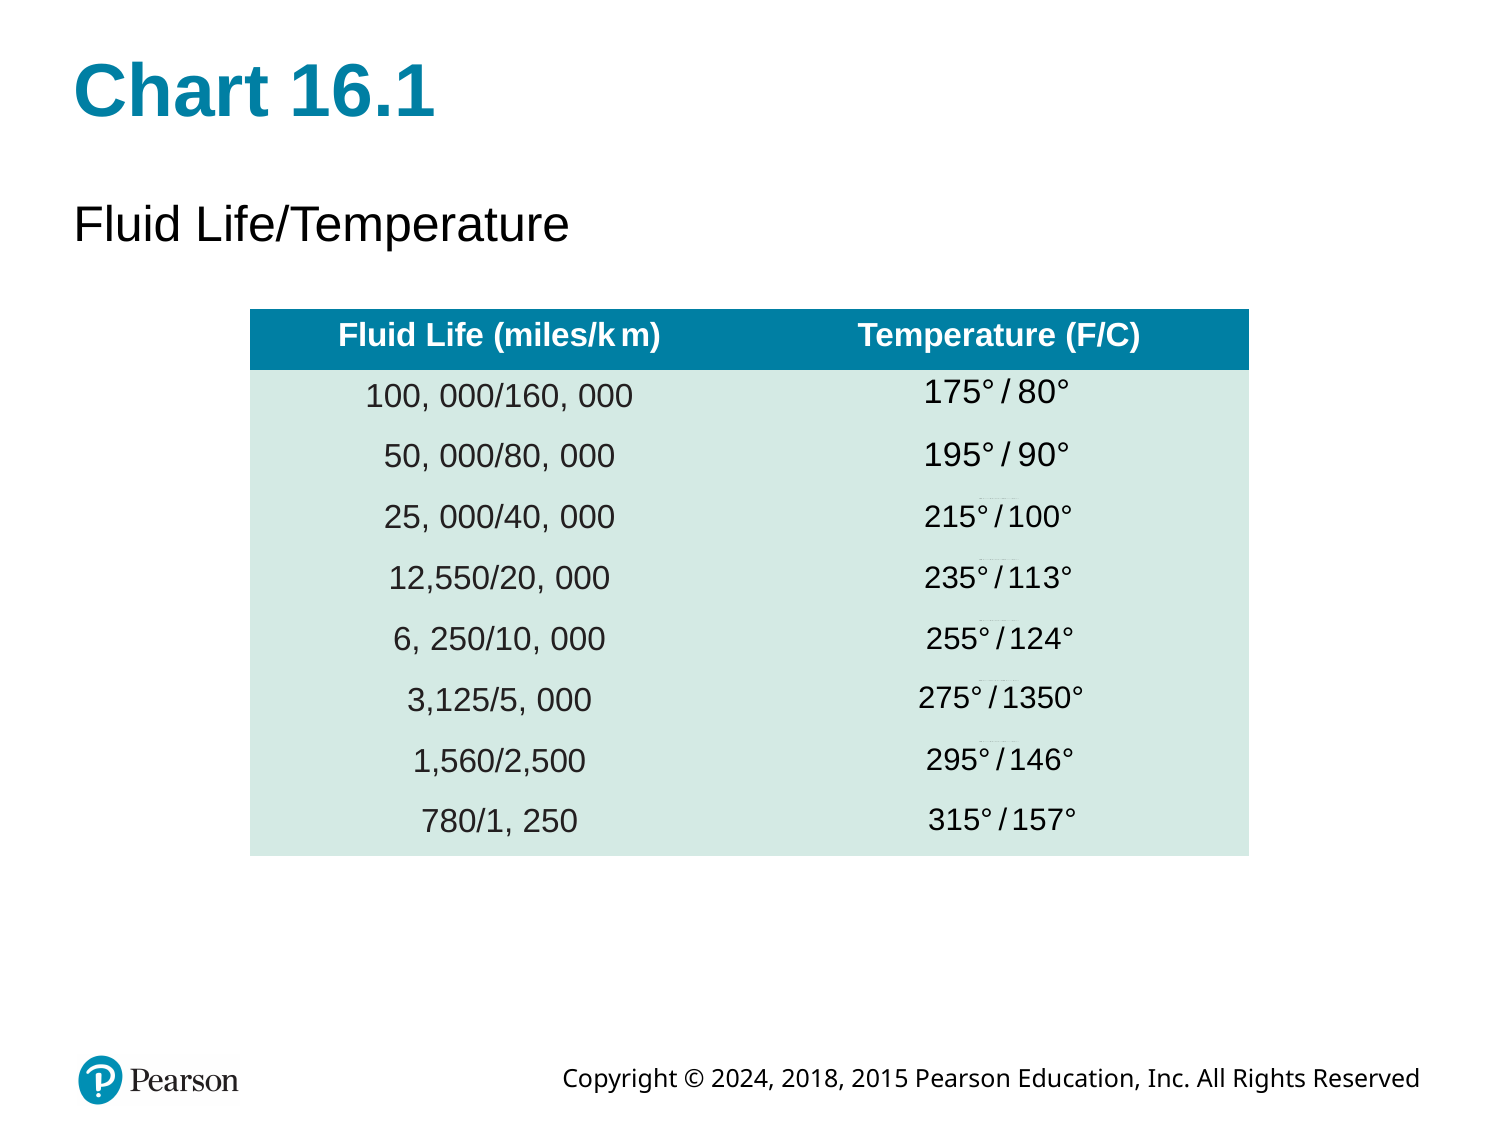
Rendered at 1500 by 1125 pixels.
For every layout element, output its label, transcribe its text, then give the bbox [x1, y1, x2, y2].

table_cell 315 degrees Fahrenheit or 157 degrees Celsius. [750, 795, 1249, 856]
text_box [913, 680, 1089, 718]
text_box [921, 372, 1077, 413]
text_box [921, 620, 1081, 658]
table_cell 295 degrees Fahrenheit or 146 degrees Celsius. [750, 735, 1249, 795]
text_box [921, 742, 1081, 779]
table_cell 3,125/5, 000 [250, 674, 750, 735]
table_cell 195 degrees Fahrenheit or 90 degrees Celsius. [750, 430, 1249, 491]
table_cell 255 degrees Fahrenheit or 124 degrees Celsius. [750, 613, 1249, 674]
picture [77, 1054, 240, 1106]
table_cell 1,560/2,500 [250, 735, 750, 795]
table_cell 6, 250/10, 000 [250, 613, 750, 674]
table_cell 25, 000/40, 000 [250, 491, 750, 552]
table_cell 12,550/20, 000 [250, 552, 750, 613]
table_cell 235 degrees Fahrenheit or 113 degrees Celsius. [750, 552, 1249, 613]
table_header Fluid Life (miles/k m) [250, 309, 750, 370]
list Fluid Life/Temperature [73, 0, 1430, 544]
table_cell 50, 000/80, 000 [250, 430, 750, 491]
table_header Temperature (F/C) [750, 309, 1249, 370]
table_cell 175 degrees Fahrenheit or 80 degrees Celsius. [750, 370, 1249, 430]
table_cell 100, 000/160, 000 [250, 370, 750, 430]
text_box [924, 802, 1081, 839]
table_cell 780/1, 250 [250, 795, 750, 856]
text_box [919, 559, 1079, 597]
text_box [921, 435, 1077, 476]
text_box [919, 498, 1079, 536]
table_cell 275 degrees Fahrenheit or 1350 degrees Celsius. [750, 674, 1249, 735]
table_cell 215 degrees Fahrenheit or 100 degrees Celsius. [750, 491, 1249, 552]
